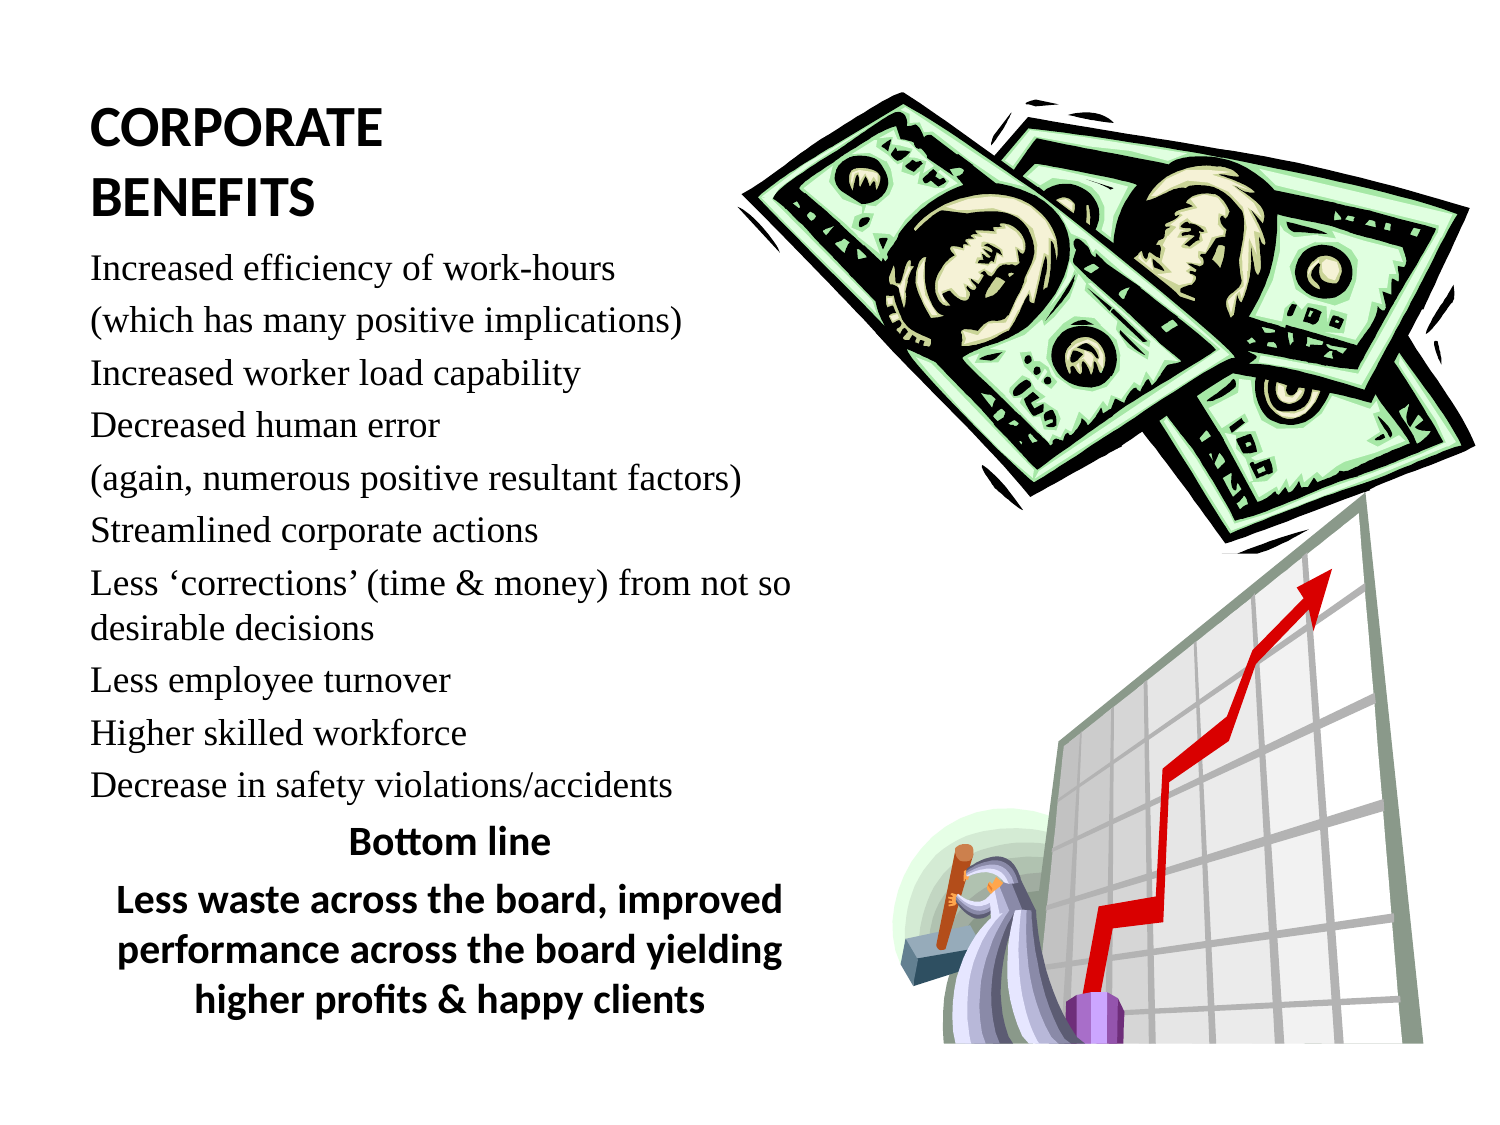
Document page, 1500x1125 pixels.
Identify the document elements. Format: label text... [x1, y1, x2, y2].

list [737, 87, 1481, 559]
list Increased efficiency of work-hours (which has many positive implications) Increased worker load capability Decreased human error (again, numerous positive resultant factors) Streamlined corporate actions Less ‘corrections’ (time & money) from not so desirable decisions Less employee turnover Higher skilled workforce Decrease in safety violations/accidents Bottom line Less waste across the board, improved performance across the board yielding higher profits & happy clients [75, 235, 825, 1100]
picture [887, 487, 1429, 1049]
title CORPORATE BENEFITS [75, 44, 569, 235]
